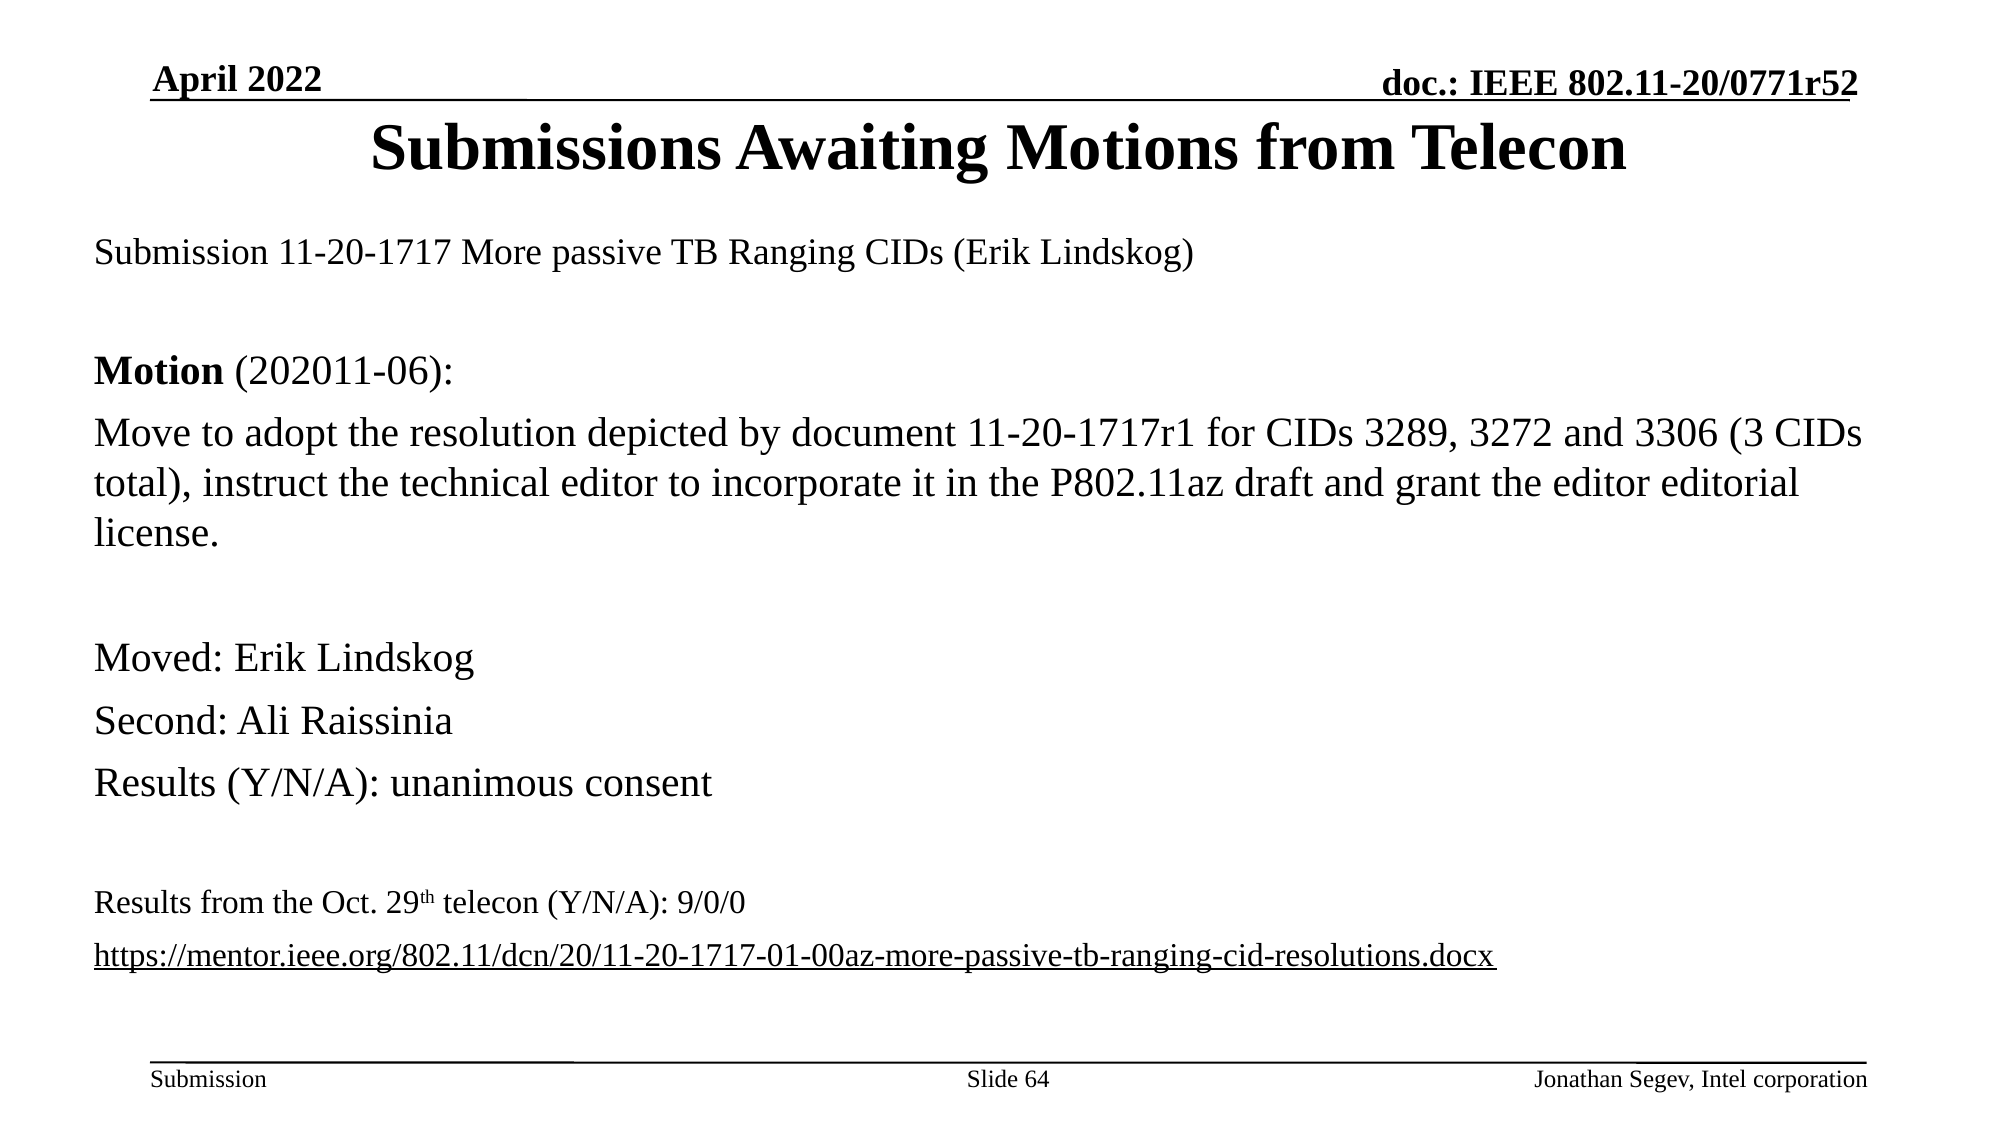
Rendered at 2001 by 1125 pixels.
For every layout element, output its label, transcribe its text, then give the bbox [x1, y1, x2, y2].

slide_number Slide 64 [950, 1061, 1067, 1123]
footer Jonathan Segev, Intel corporation [1171, 1061, 1869, 1093]
list Submission 11-20-1717 More passive TB Ranging CIDs (Erik Lindskog) Motion (202011-06): Move to adopt the resolution depicted by document 11-20-1717r1 for CIDs 3289, 3272 and 3306 (3 CIDs total), instruct the technical editor to incorporate it in the P802.11az draft and grant the editor editorial license. Moved: Erik Lindskog Second: Ali Raissinia Results (Y/N/A): unanimous consent Results from the Oct. 29th telecon (Y/N/A): 9/0/0 https://mentor.ieee.org/802.11/dcn/20/11-20-1717-01-00az-more-passive-tb-ranging-cid-resolutions.docx [78, 219, 1922, 1000]
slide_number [152, 54, 563, 100]
title Submissions Awaiting Motions from Telecon [149, 112, 1850, 173]
